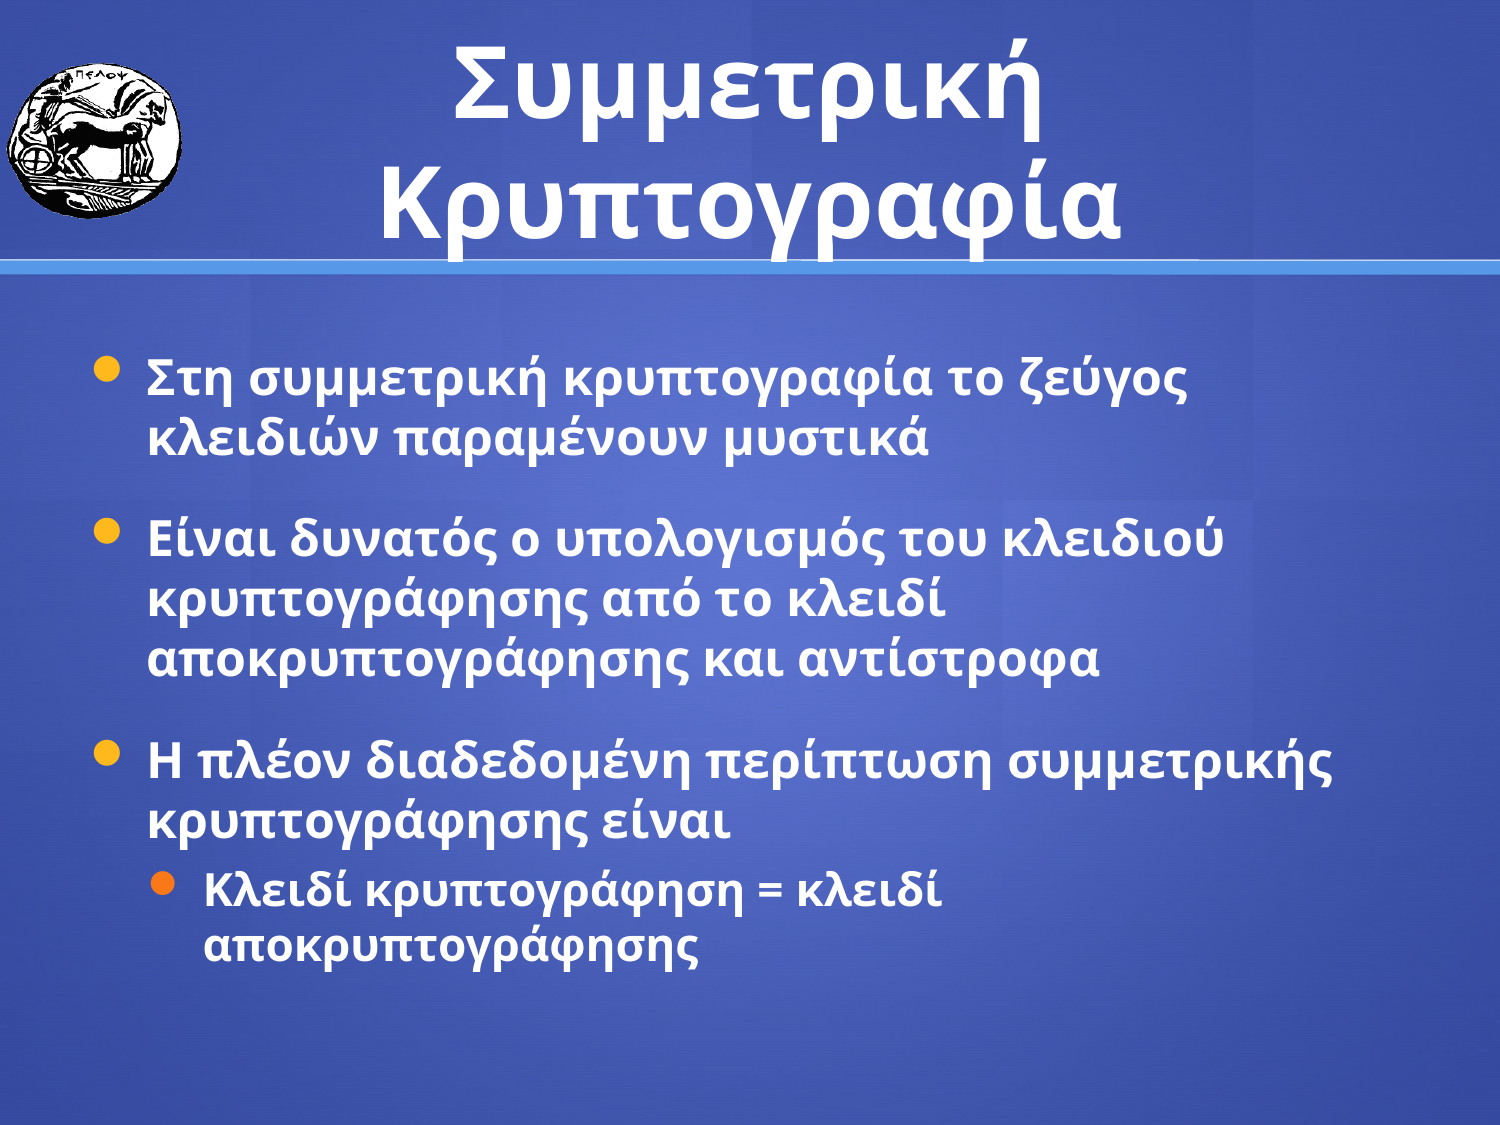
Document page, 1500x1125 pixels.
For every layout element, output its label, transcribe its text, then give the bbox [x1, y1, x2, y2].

list Στη συμμετρική κρυπτογραφία το ζεύγος κλειδιών παραμένουν μυστικά Είναι δυνατός ο υπολογισμός του κλειδιού κρυπτογράφησης από το κλειδί αποκρυπτογράφησης και αντίστροφα Η πλέον διαδεδομένη περίπτωση συμμετρικής κρυπτογράφησης είναι Κλειδί κρυπτογράφηση = κλειδί αποκρυπτογράφησης [75, 337, 1425, 988]
picture [0, 57, 75, 225]
title Συμμετρική Κρυπτογραφία [75, 45, 1425, 233]
